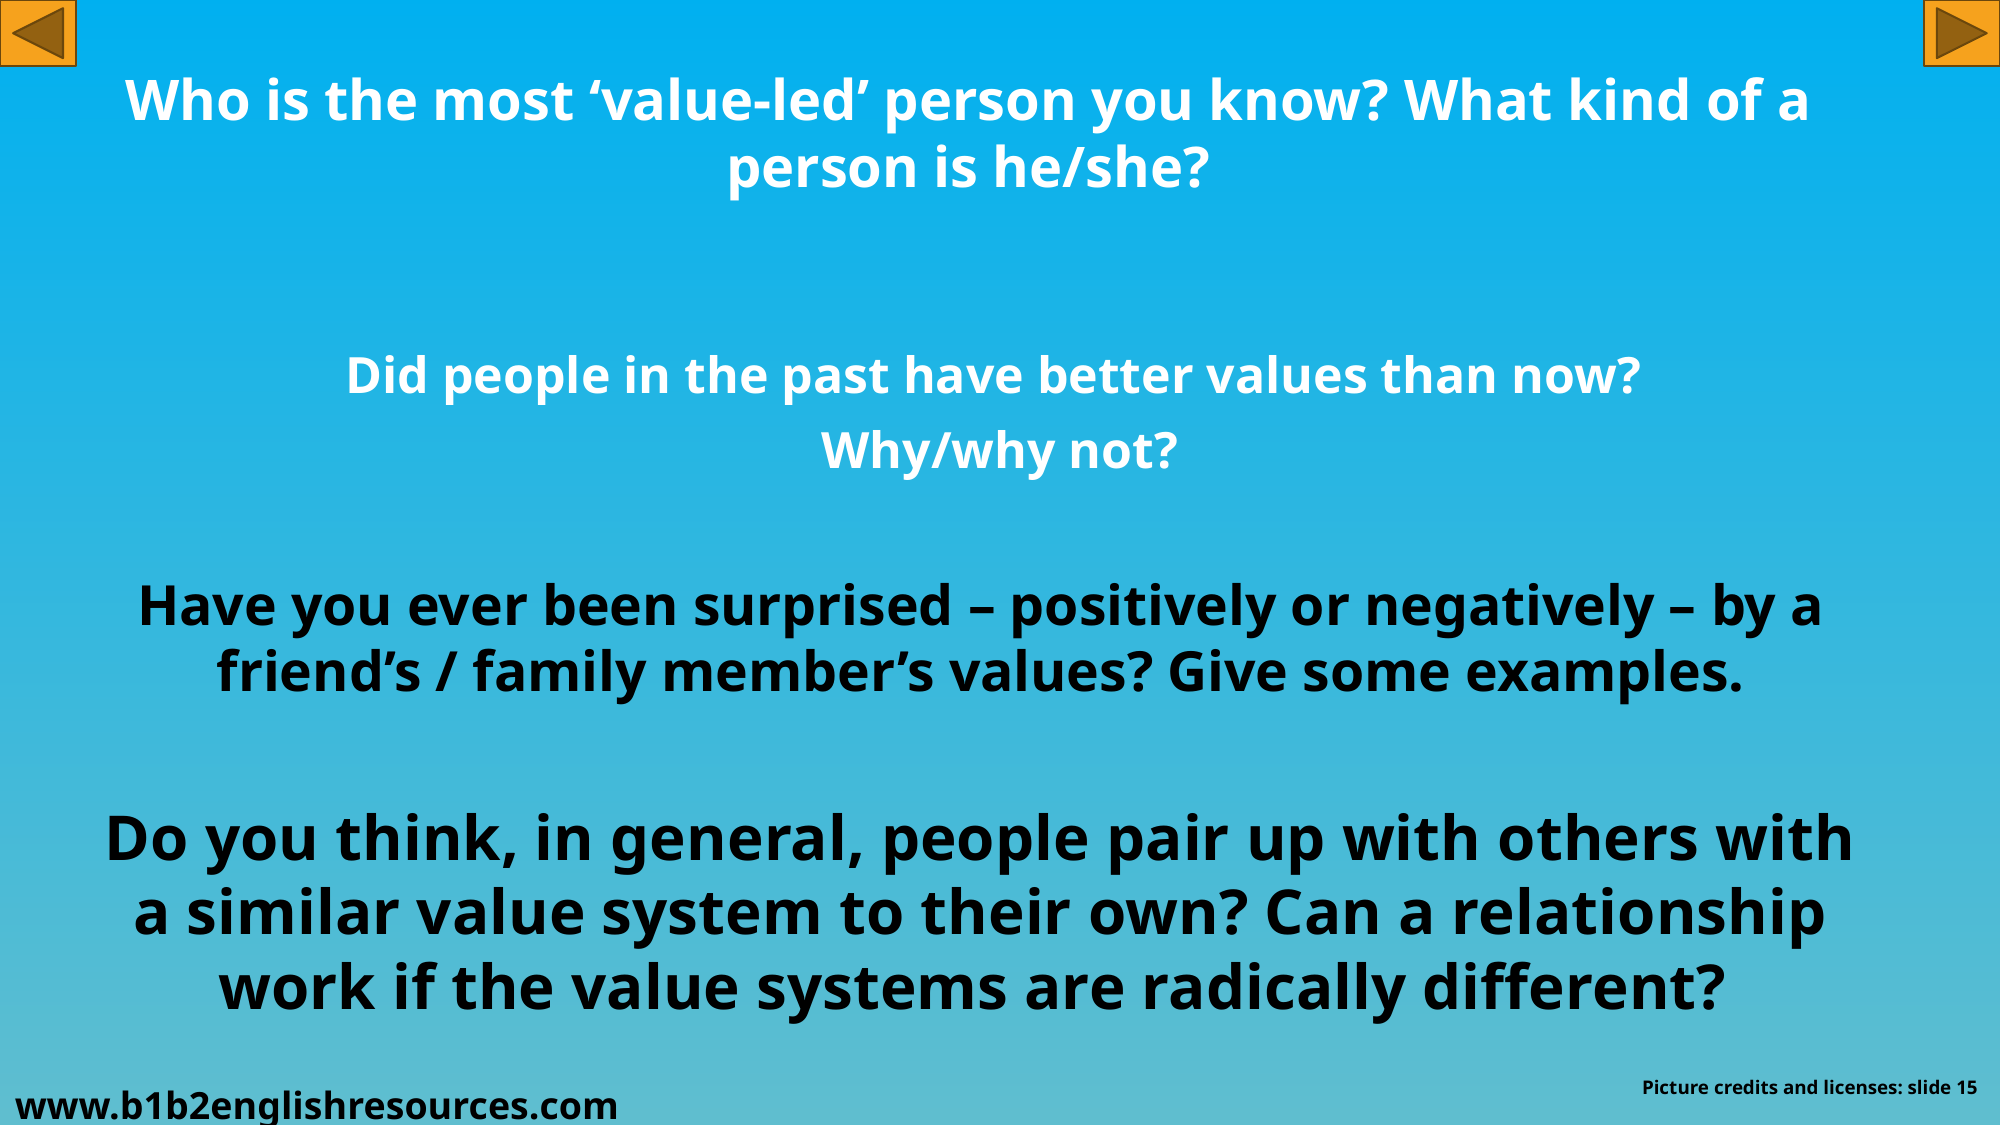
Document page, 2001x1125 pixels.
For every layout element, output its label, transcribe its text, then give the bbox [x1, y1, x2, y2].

text_box [1923, 0, 2000, 67]
text_box Picture credits and licenses: slide 15 [1619, 1068, 2000, 1106]
text_box Do you think, in general, people pair up with others with a similar value system to their own? Can a relationship work if the value systems are radically different? [75, 790, 1886, 1049]
text_box Did people in the past have better values than now? Why/why not? [94, 335, 1905, 487]
text_box Who is the most ‘value-led’ person you know? What kind of a person is he/she? [63, 57, 1874, 208]
text_box [0, 0, 77, 67]
text_box Have you ever been surprised – positively or negatively – by a friend’s / family member’s values? Give some examples. [75, 562, 1886, 714]
